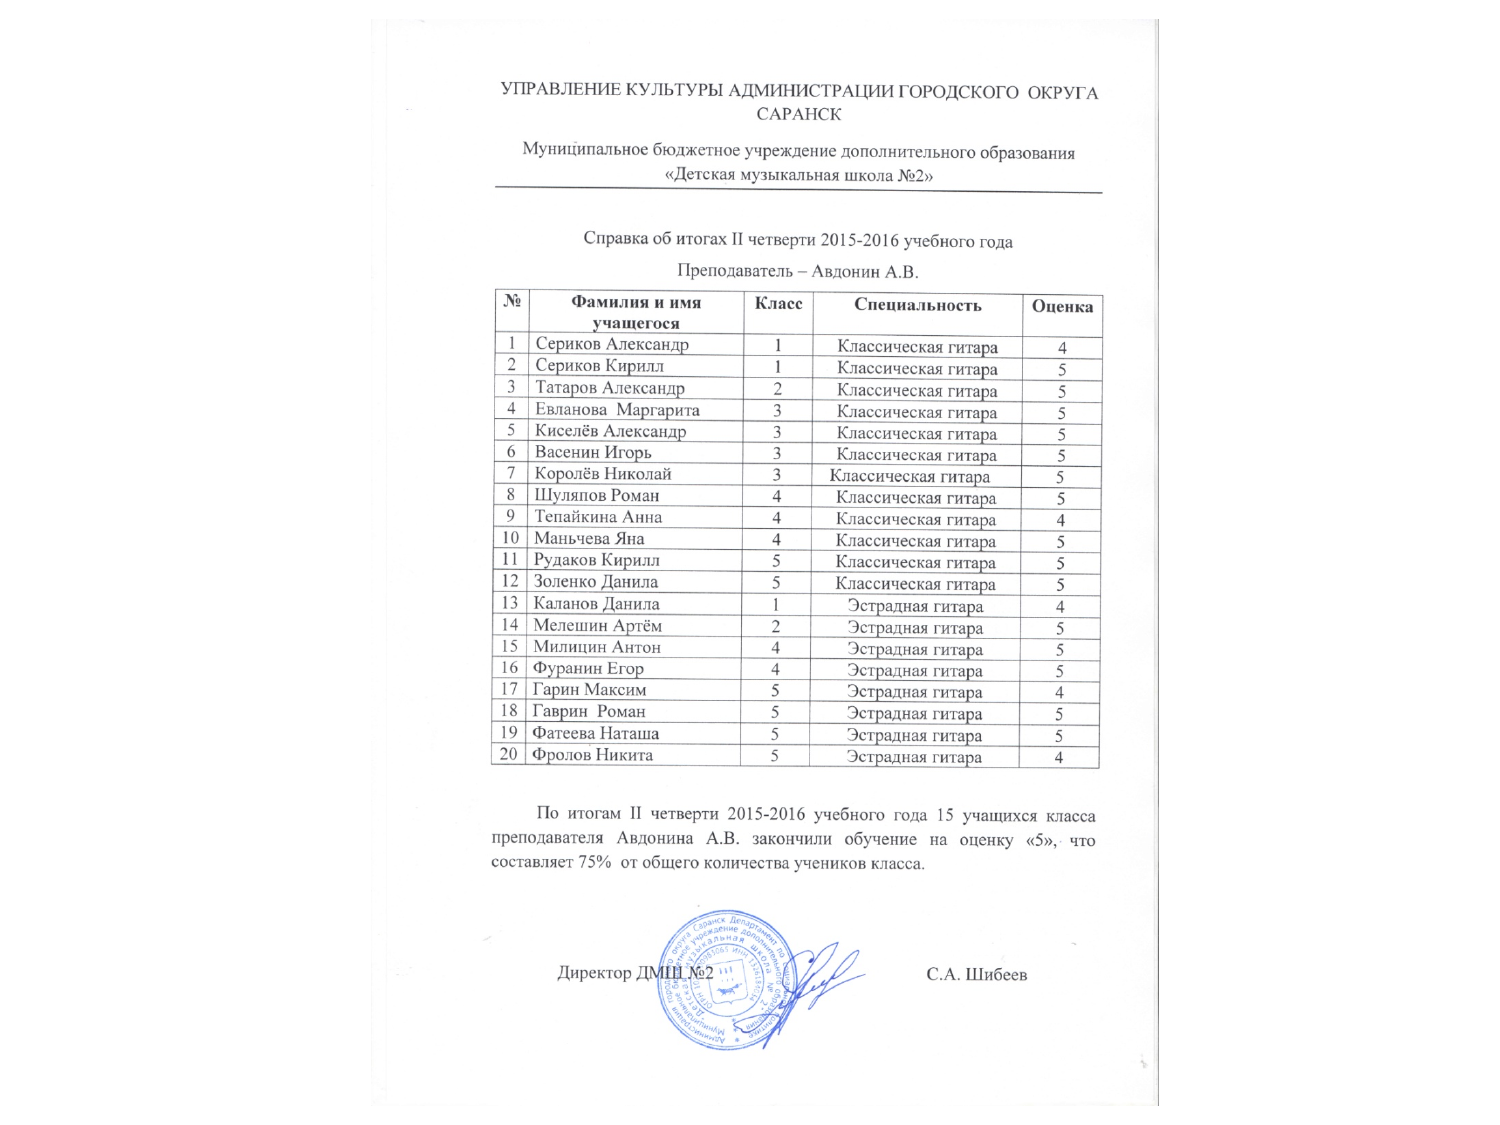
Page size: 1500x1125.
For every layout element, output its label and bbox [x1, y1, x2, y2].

picture [371, 18, 1159, 1107]
